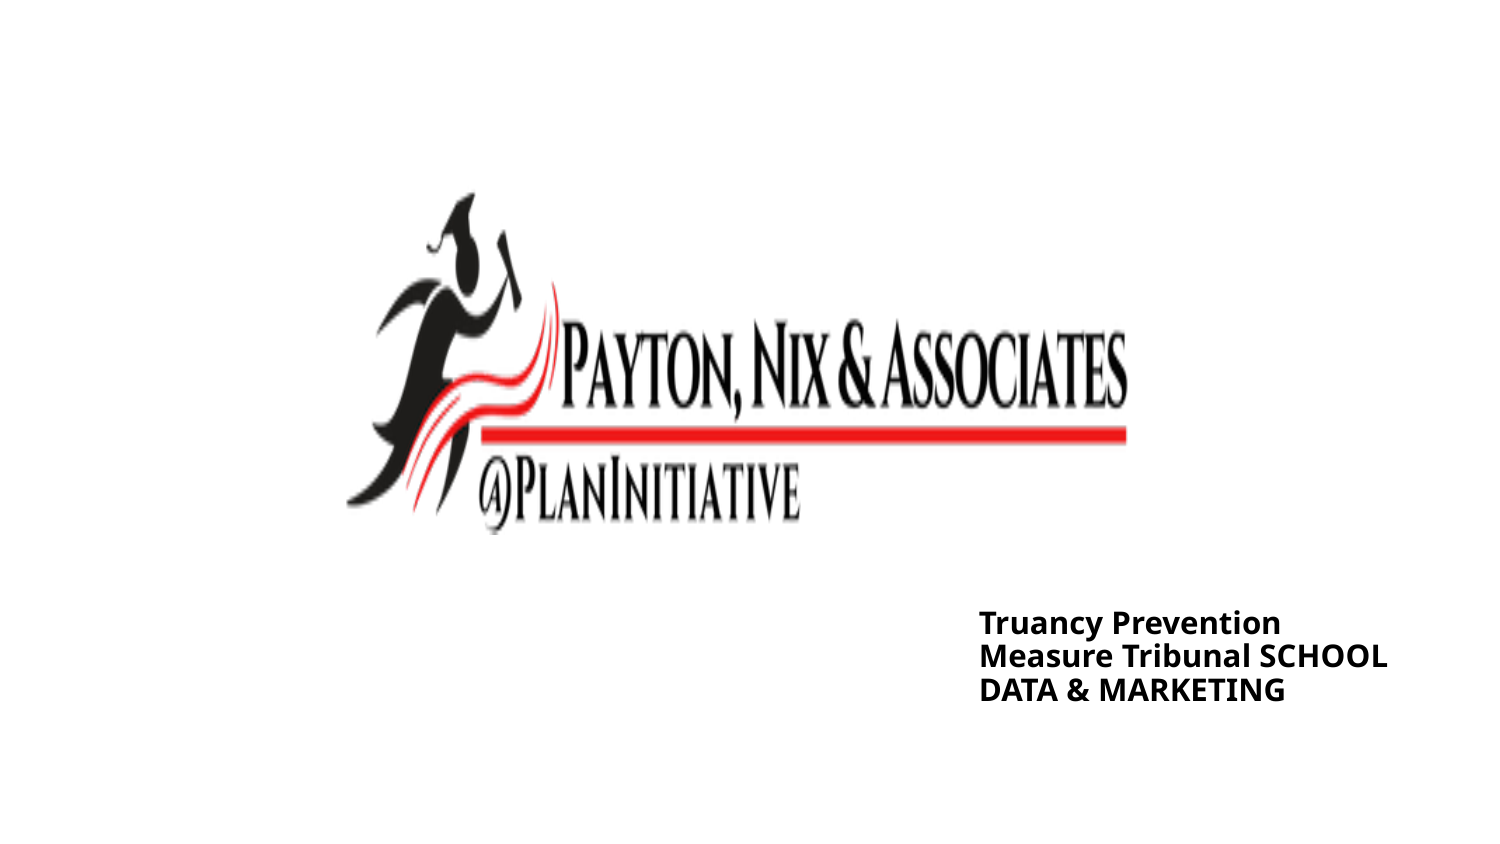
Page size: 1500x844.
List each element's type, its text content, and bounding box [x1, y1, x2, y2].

picture [302, 180, 1380, 535]
text_box Truancy Prevention Measure Tribunal SCHOOL DATA & MARKETING [963, 599, 1409, 844]
